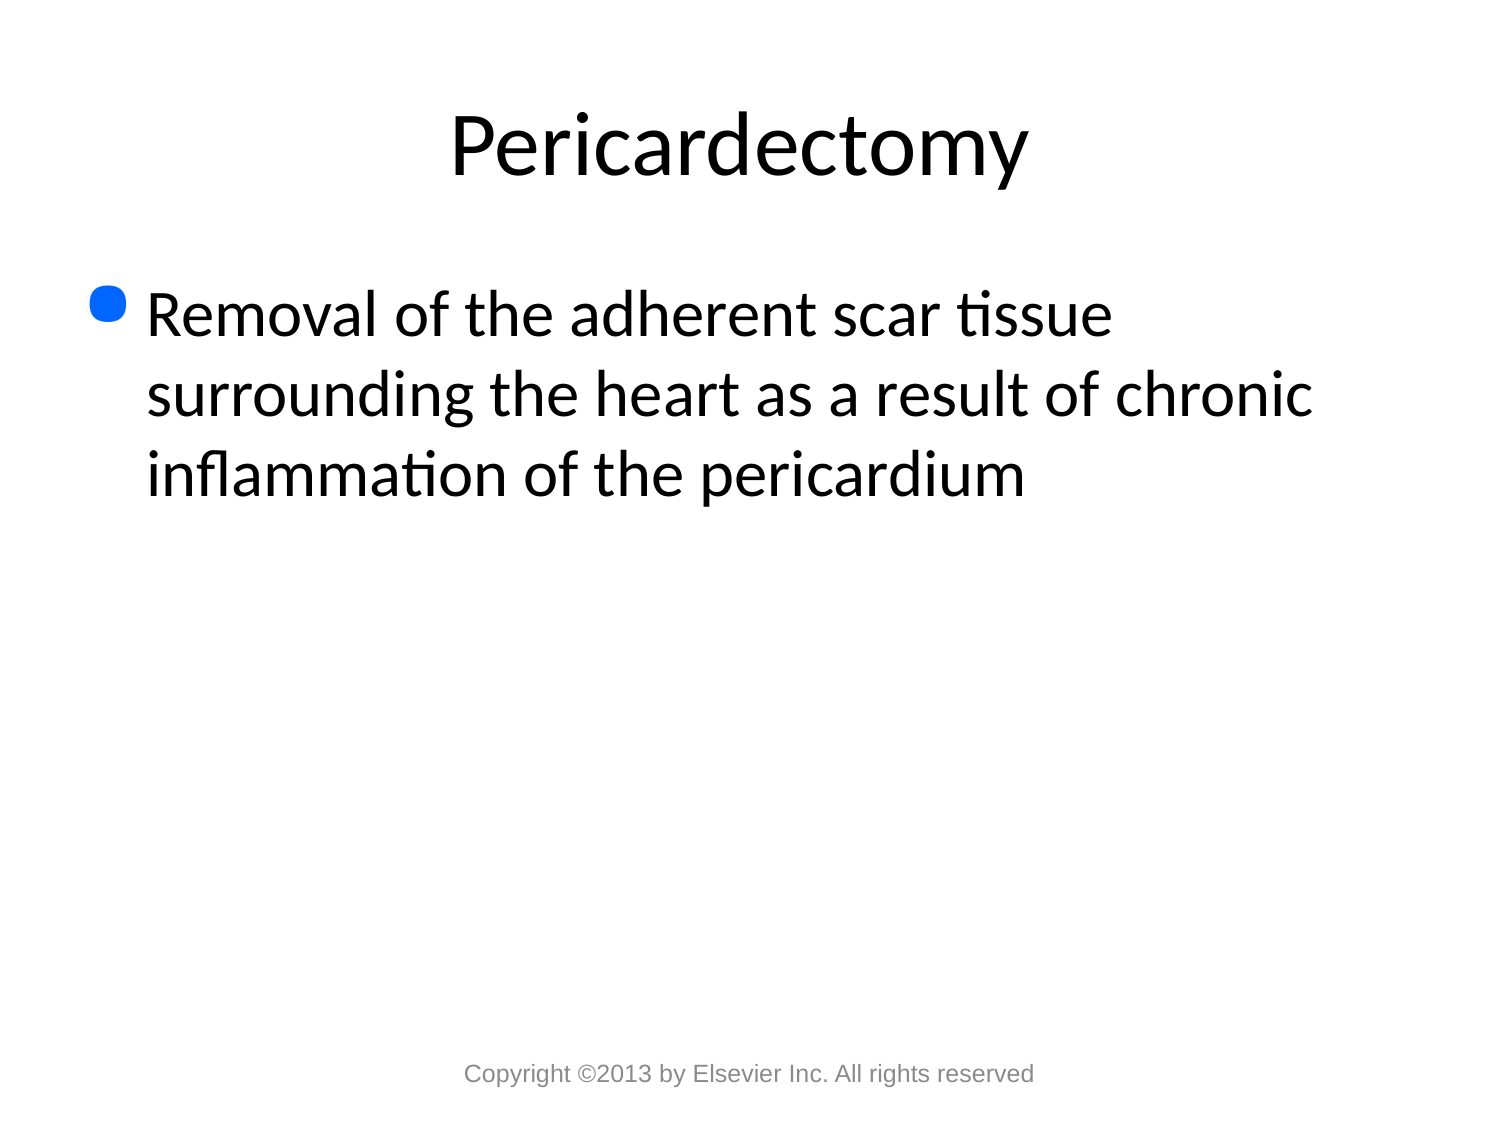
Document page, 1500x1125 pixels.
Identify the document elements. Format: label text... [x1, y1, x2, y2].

list Removal of the adherent scar tissue surrounding the heart as a result of chronic inflammation of the pericardium [75, 262, 1425, 1005]
title Pericardectomy [75, 45, 1425, 233]
footer Copyright ©2013 by Elsevier Inc. All rights reserved [362, 1042, 1138, 1103]
